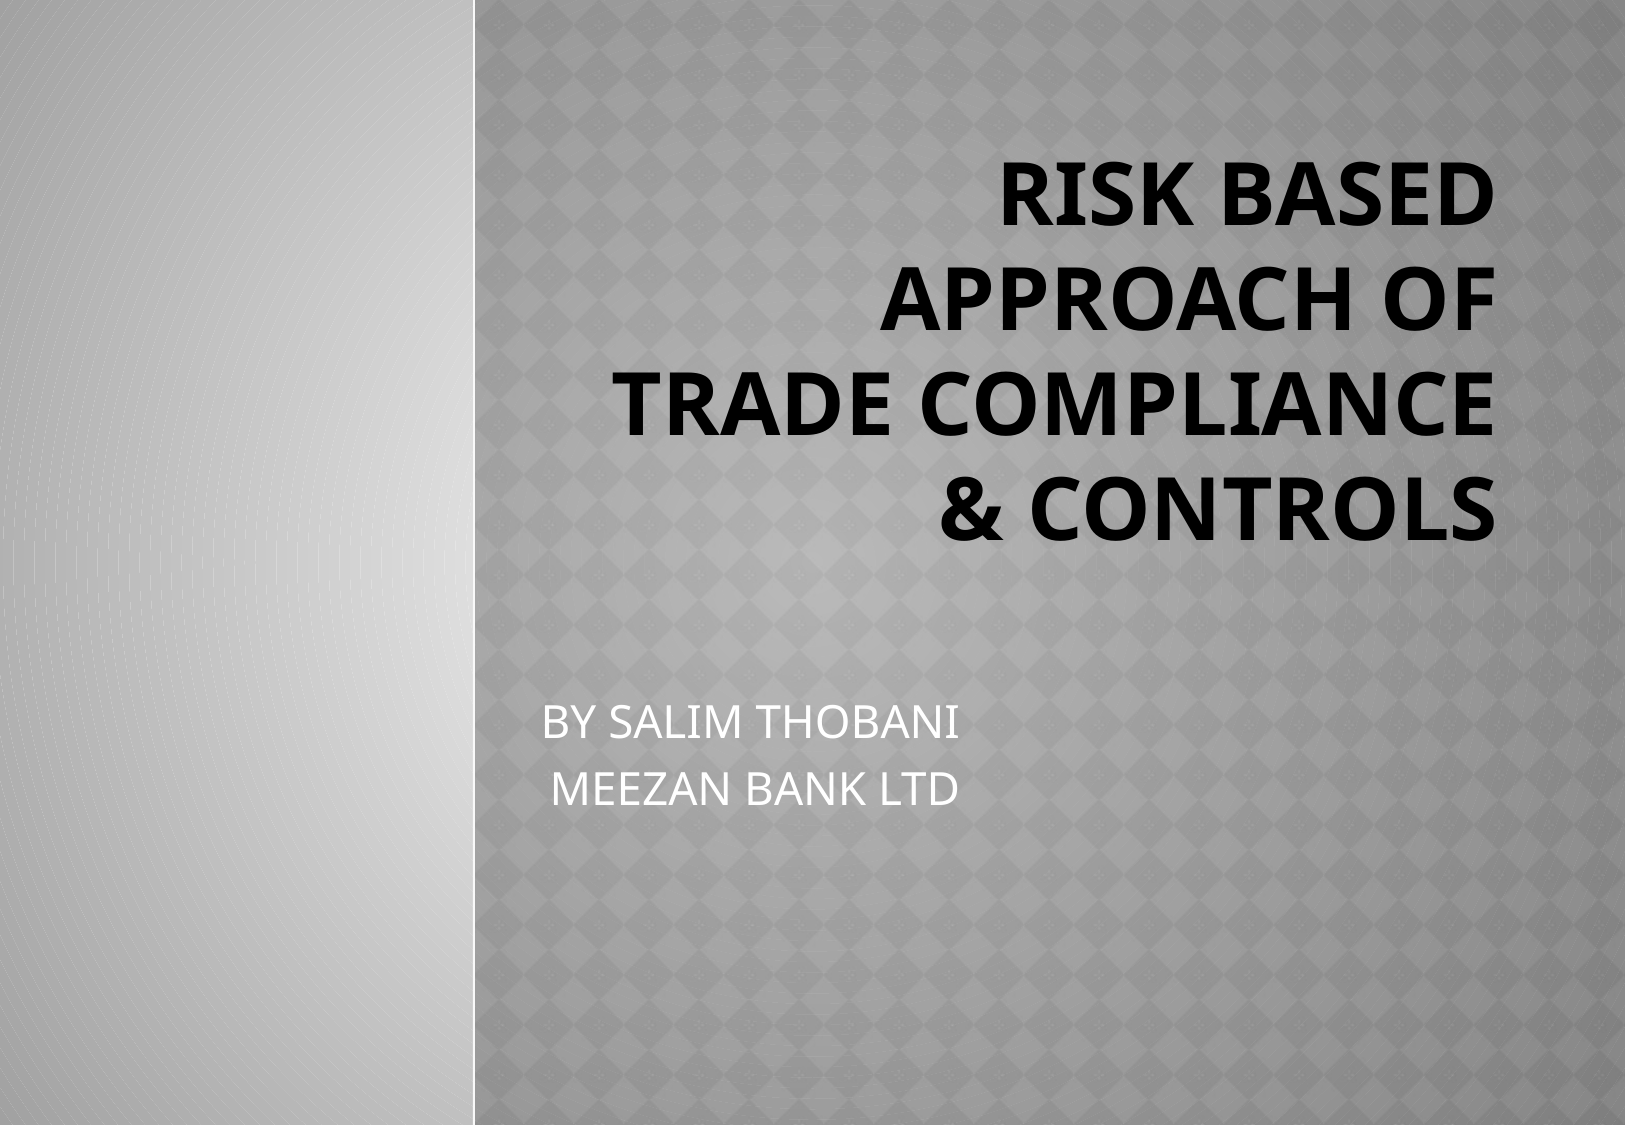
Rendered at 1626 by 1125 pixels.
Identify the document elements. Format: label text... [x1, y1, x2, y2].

title RISK BASED APPROACH OF TRADE COMPLIANCE & CONTROLS [598, 87, 1506, 558]
subtitle BY SALIM THOBANI MEEZAN BANK LTD [87, 637, 968, 926]
